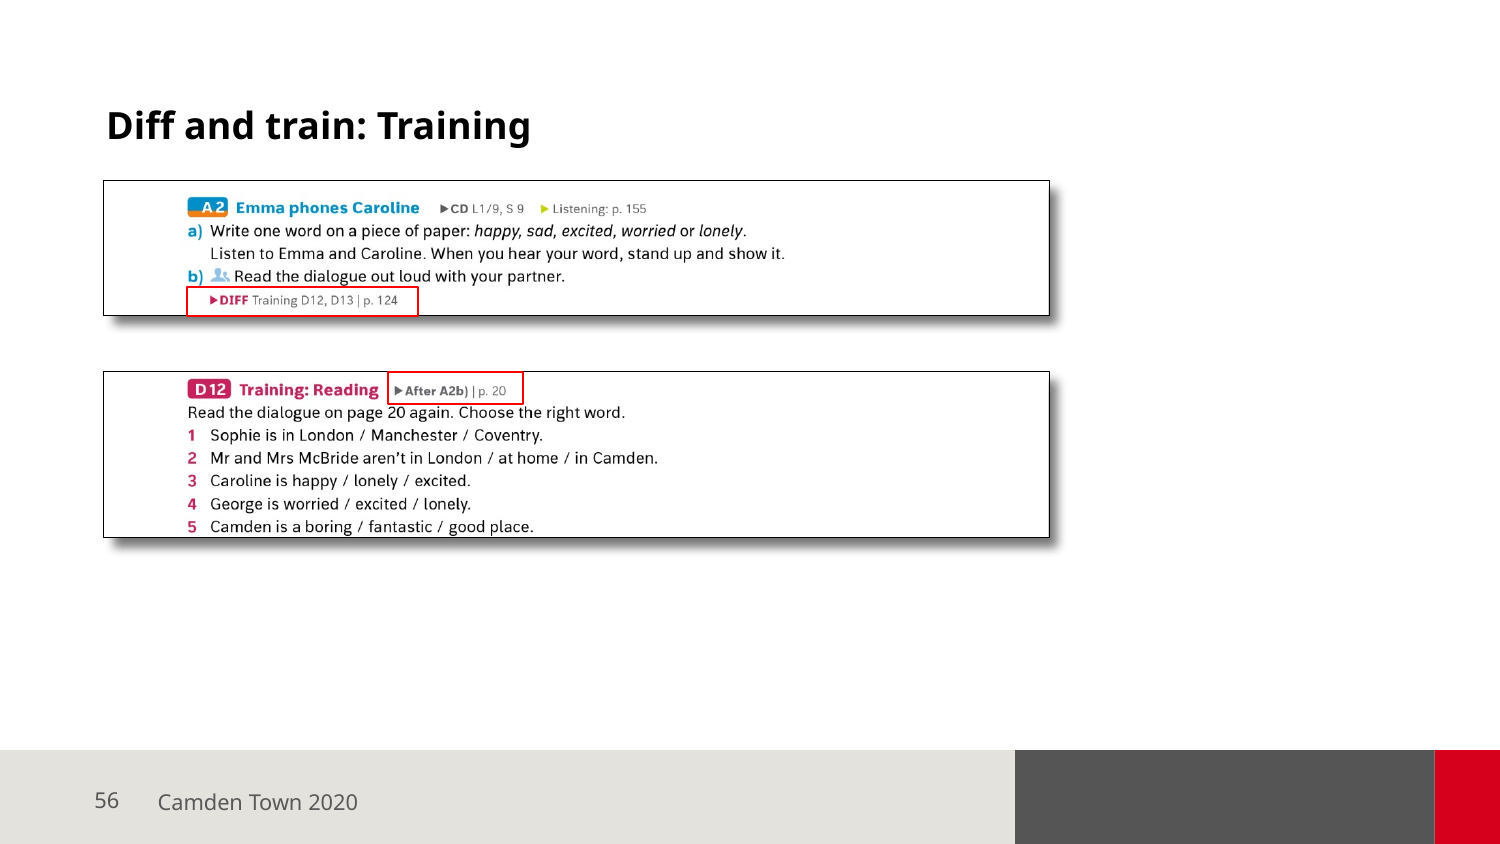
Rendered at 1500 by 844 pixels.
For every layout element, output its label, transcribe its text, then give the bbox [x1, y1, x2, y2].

picture [103, 179, 1049, 315]
text_box Diff and train: Training [91, 83, 1365, 753]
footer Camden Town 2020 [142, 779, 960, 825]
picture [103, 371, 1049, 538]
